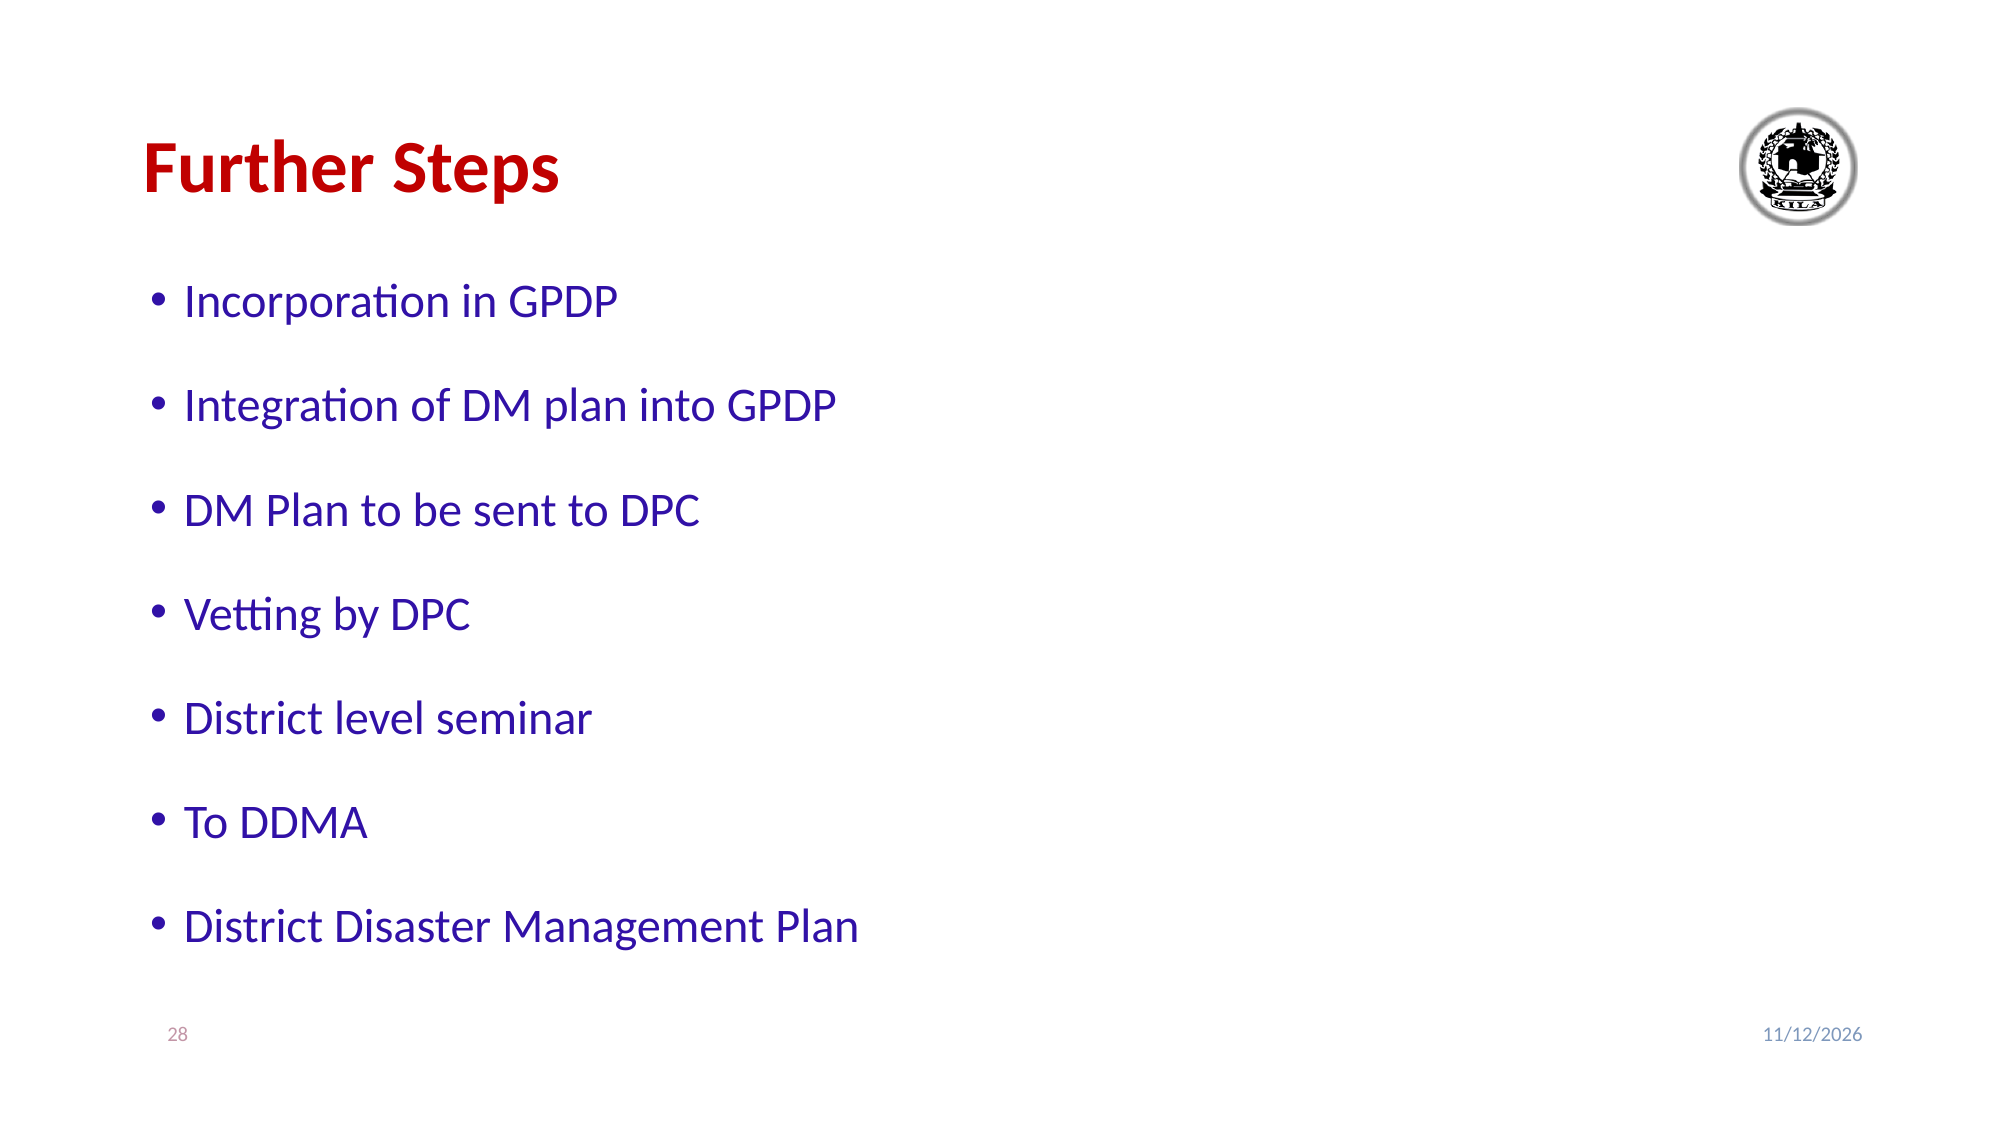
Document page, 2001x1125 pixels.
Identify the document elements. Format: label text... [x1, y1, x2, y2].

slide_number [1685, 1014, 1863, 1053]
list Incorporation in GPDP Integration of DM plan into GPDP DM Plan to be sent to DPC Vetting by DPC District level seminar To DDMA District Disaster Management Plan [135, 233, 1703, 969]
title Further Steps [137, 121, 1702, 215]
slide_number 28 [138, 1014, 203, 1053]
picture [1739, 107, 1858, 226]
